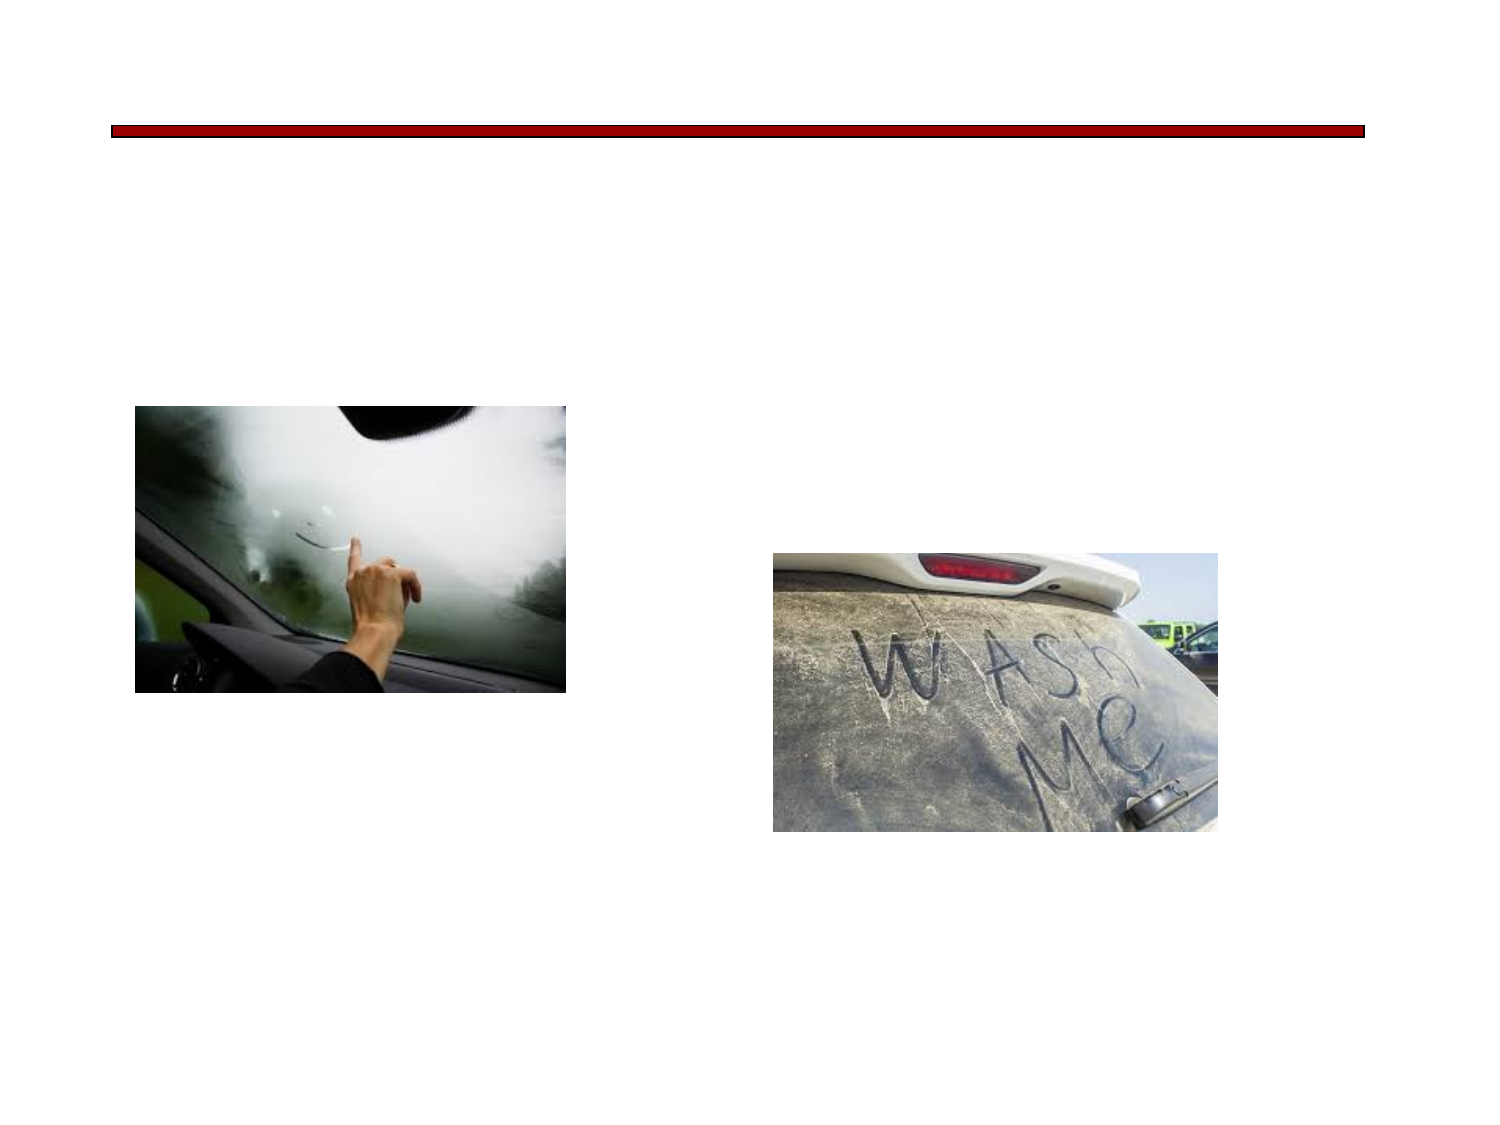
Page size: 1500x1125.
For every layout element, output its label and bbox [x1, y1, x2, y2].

picture [773, 553, 1218, 832]
picture [135, 406, 566, 693]
text_box [112, 125, 1365, 138]
